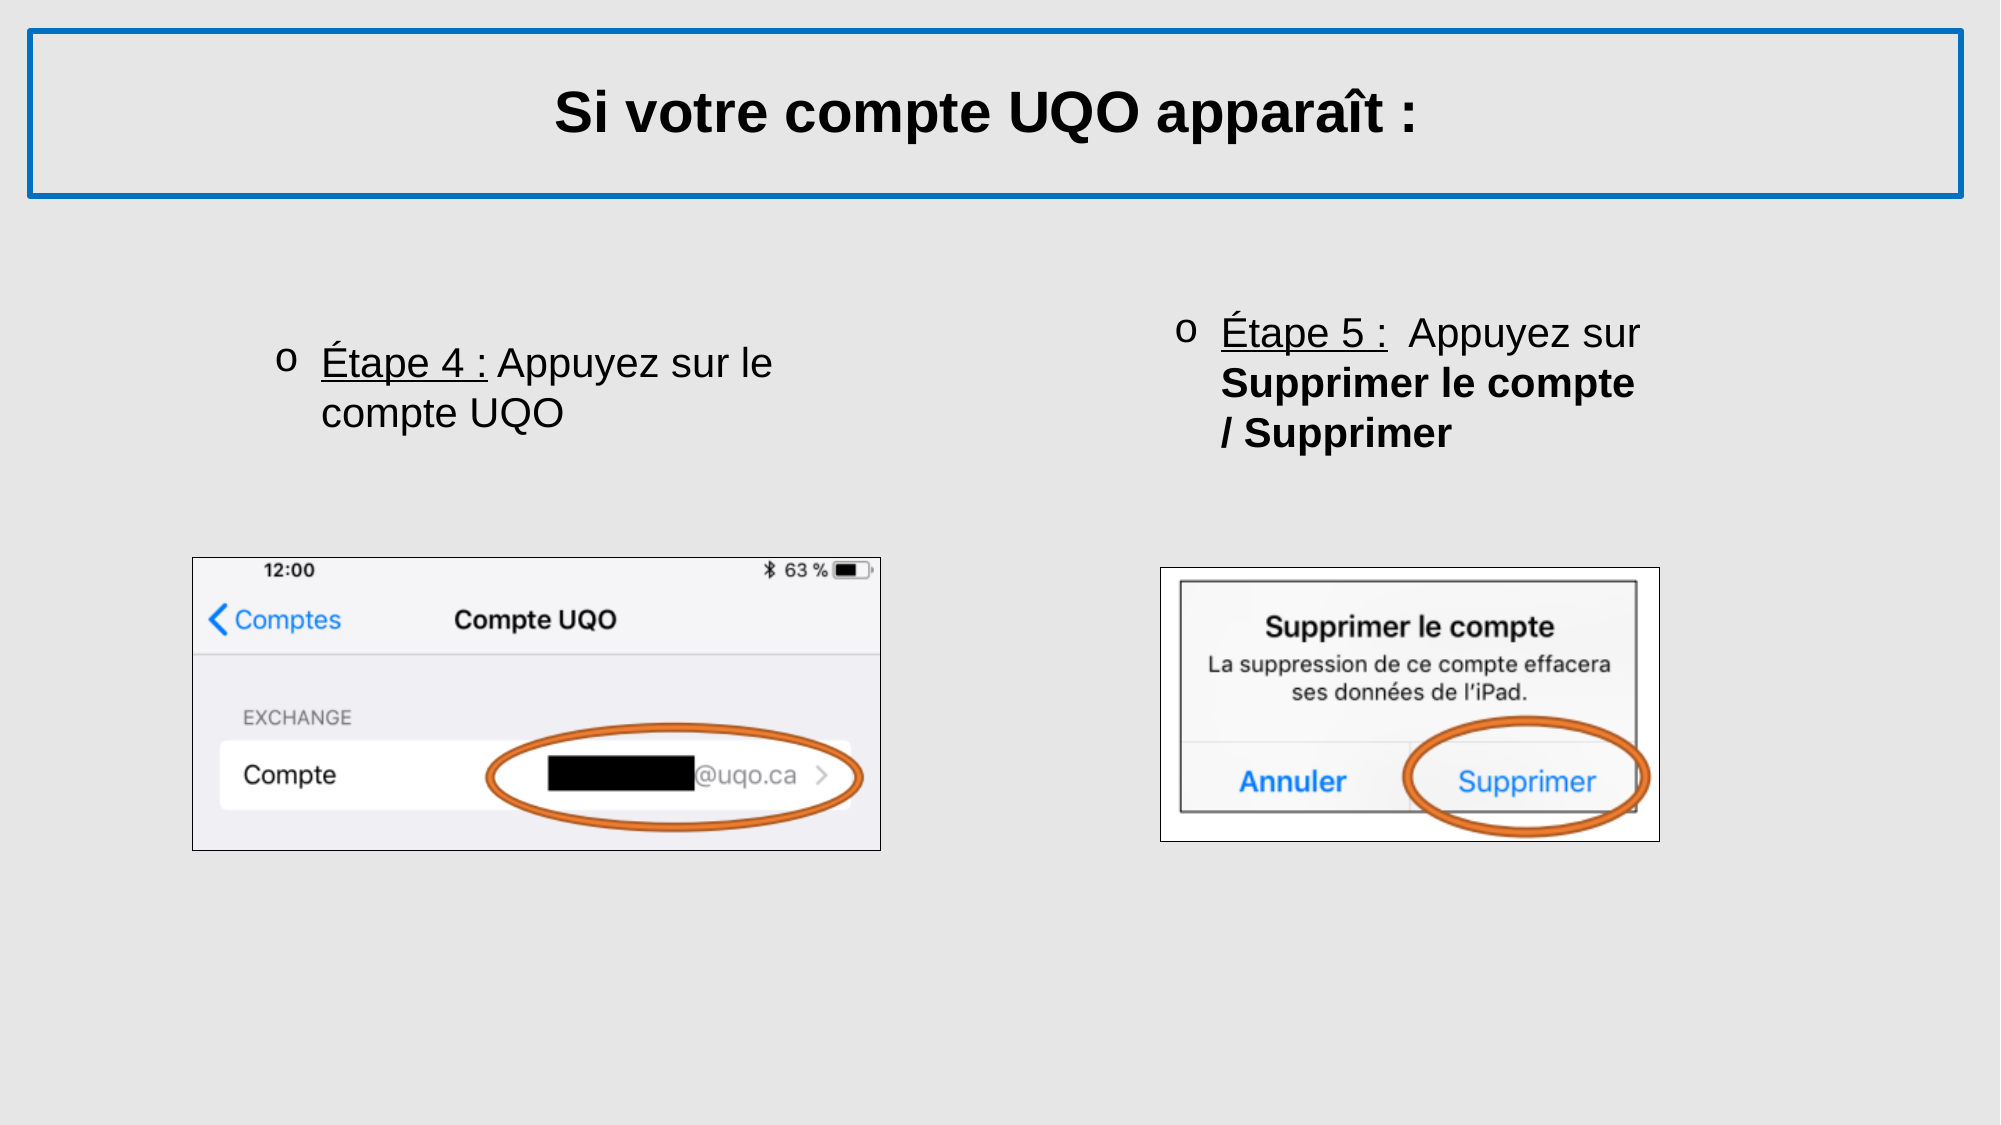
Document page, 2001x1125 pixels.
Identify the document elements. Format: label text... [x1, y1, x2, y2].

text_box Étape 5 : Appuyez sur Supprimer le compte / Supprimer [1159, 298, 1660, 464]
text_box Si votre compte UQO apparaît : [30, 31, 1962, 196]
picture [192, 557, 881, 851]
text_box Étape 4 : Appuyez sur le compte UQO [259, 328, 792, 544]
picture [1160, 567, 1660, 842]
